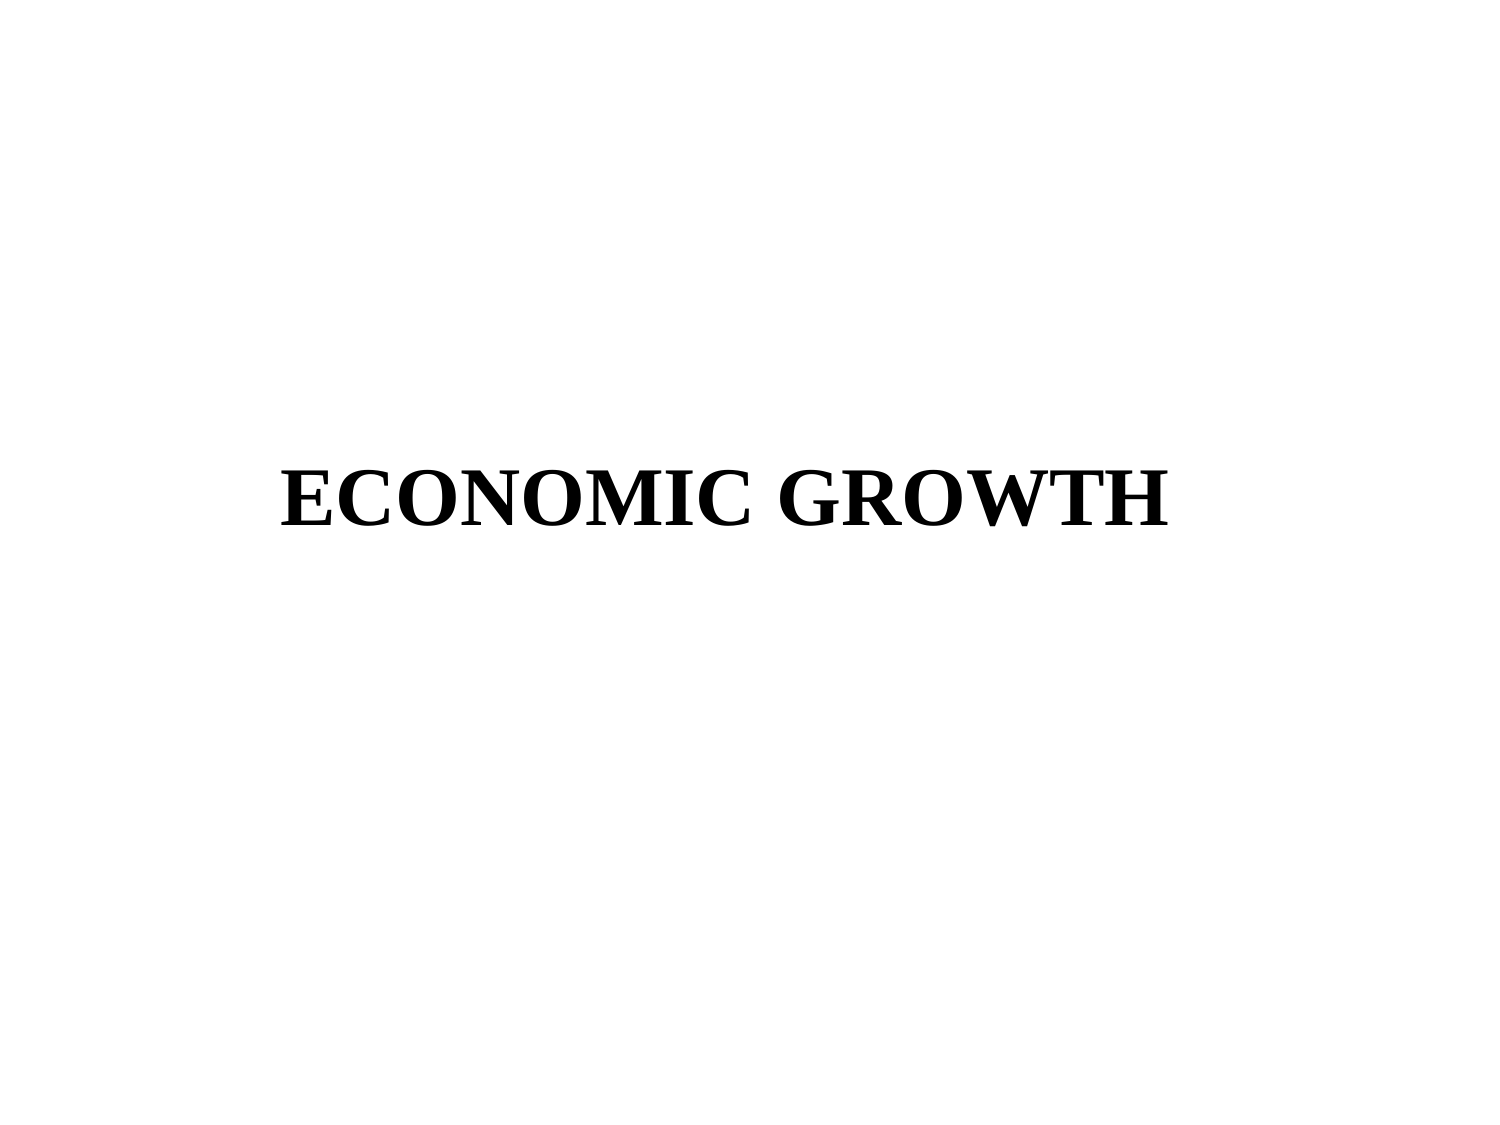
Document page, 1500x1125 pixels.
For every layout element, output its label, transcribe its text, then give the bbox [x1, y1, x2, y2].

list ECONOMIC GROWTH [87, 187, 1363, 645]
